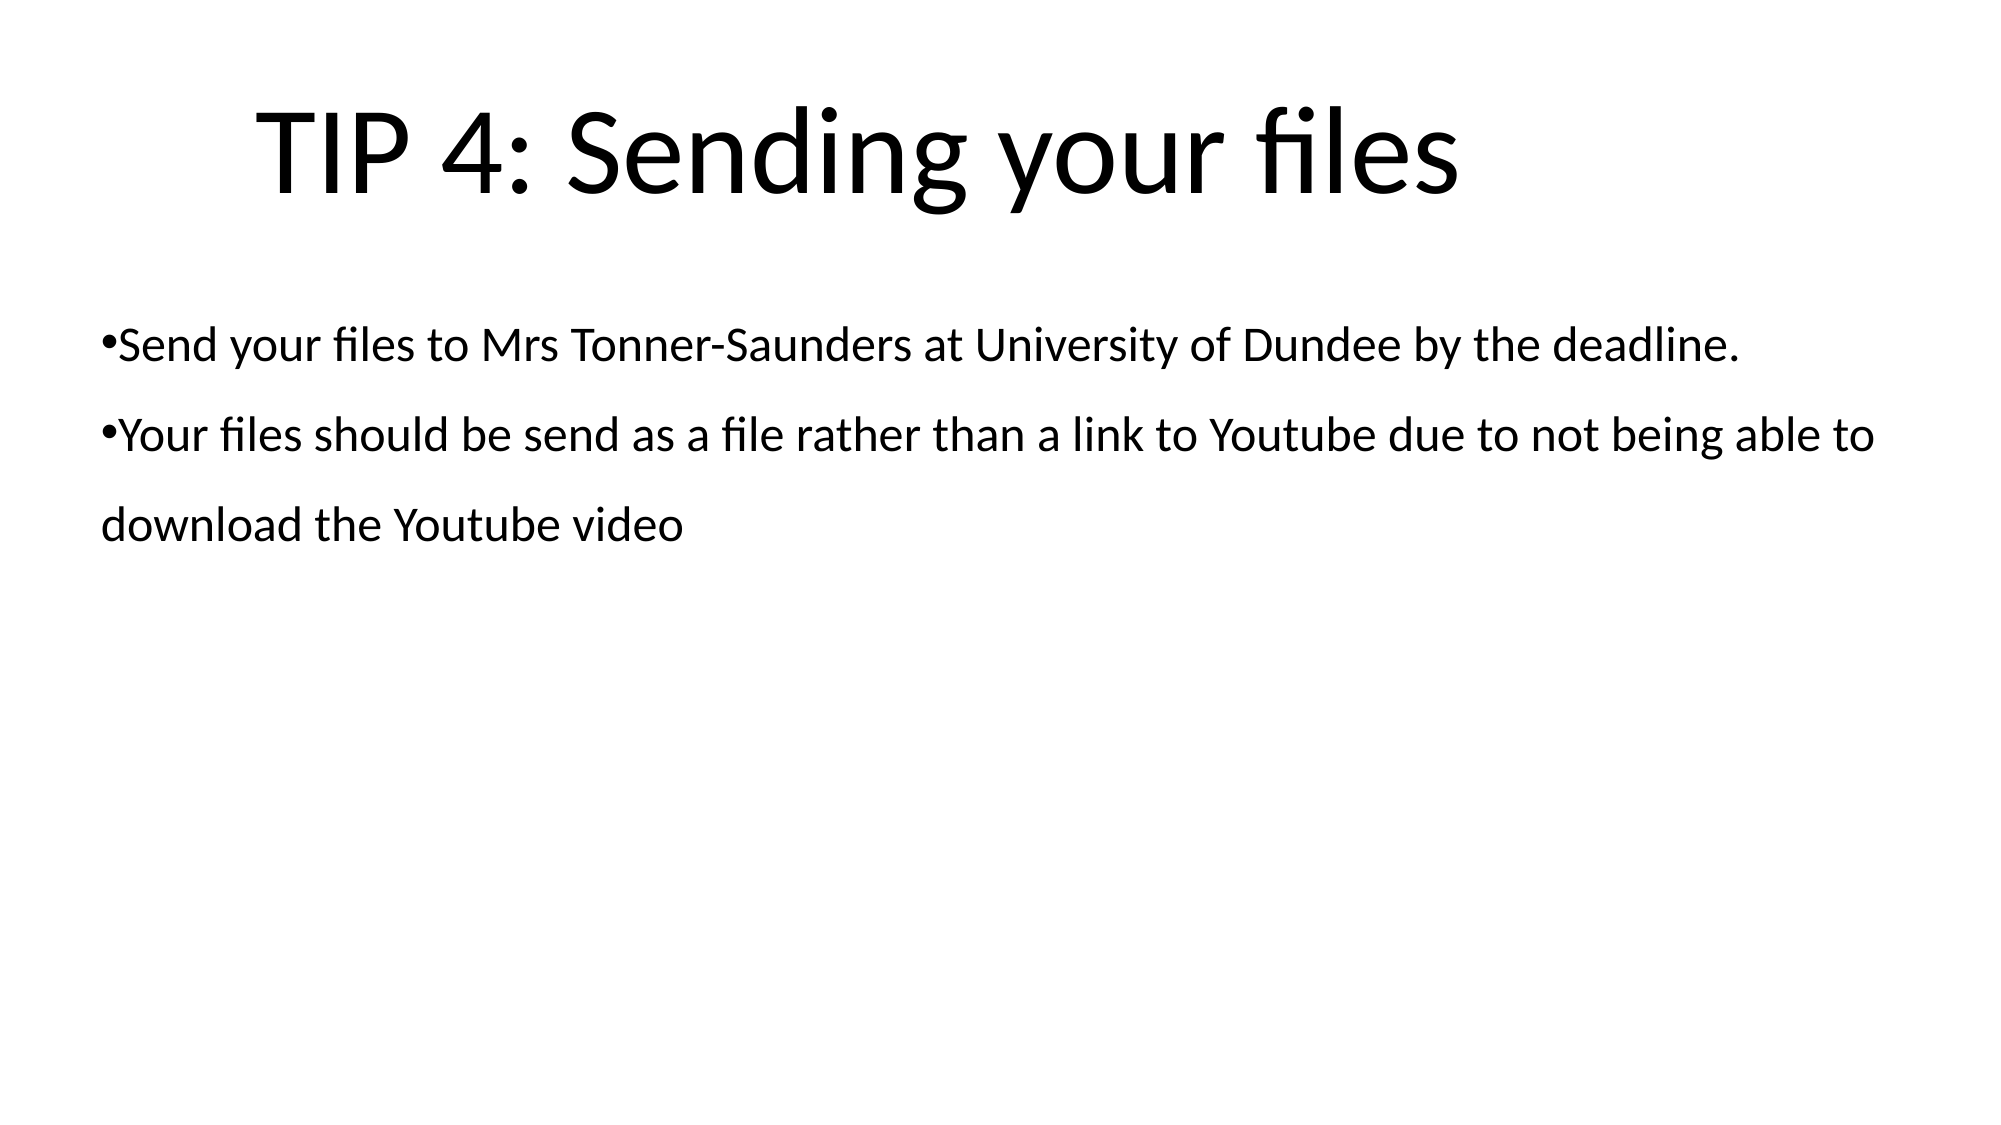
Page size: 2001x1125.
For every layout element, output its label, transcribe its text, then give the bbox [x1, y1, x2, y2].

text_box TIP 4: Sending your files [240, 61, 1478, 227]
text_box Send your files to Mrs Tonner-Saunders at University of Dundee by the deadline. Your files should be send as a file rather than a link to Youtube due to not being able to download the Youtube video [86, 273, 1914, 649]
